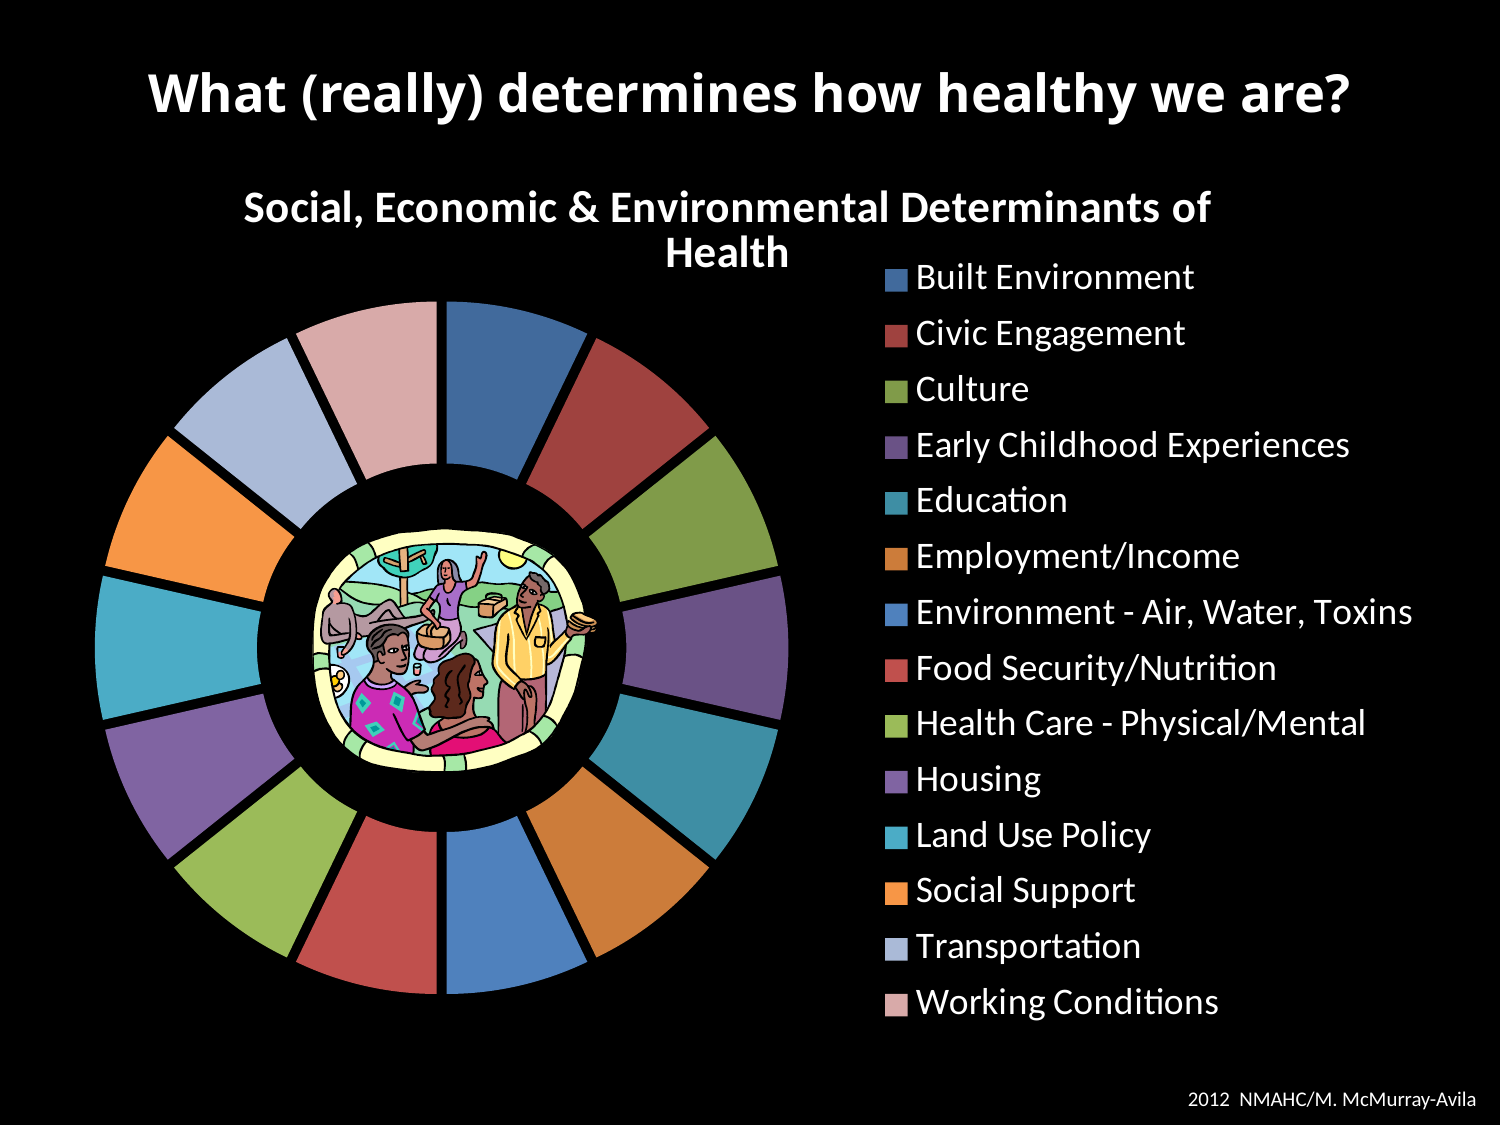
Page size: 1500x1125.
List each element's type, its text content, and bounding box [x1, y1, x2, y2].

chart [49, 124, 1451, 1076]
title What (really) determines how healthy we are? [75, 45, 1425, 123]
text_box 2012 NMAHC/M. McMurray-Avila [1173, 1078, 1492, 1119]
picture [312, 524, 602, 777]
